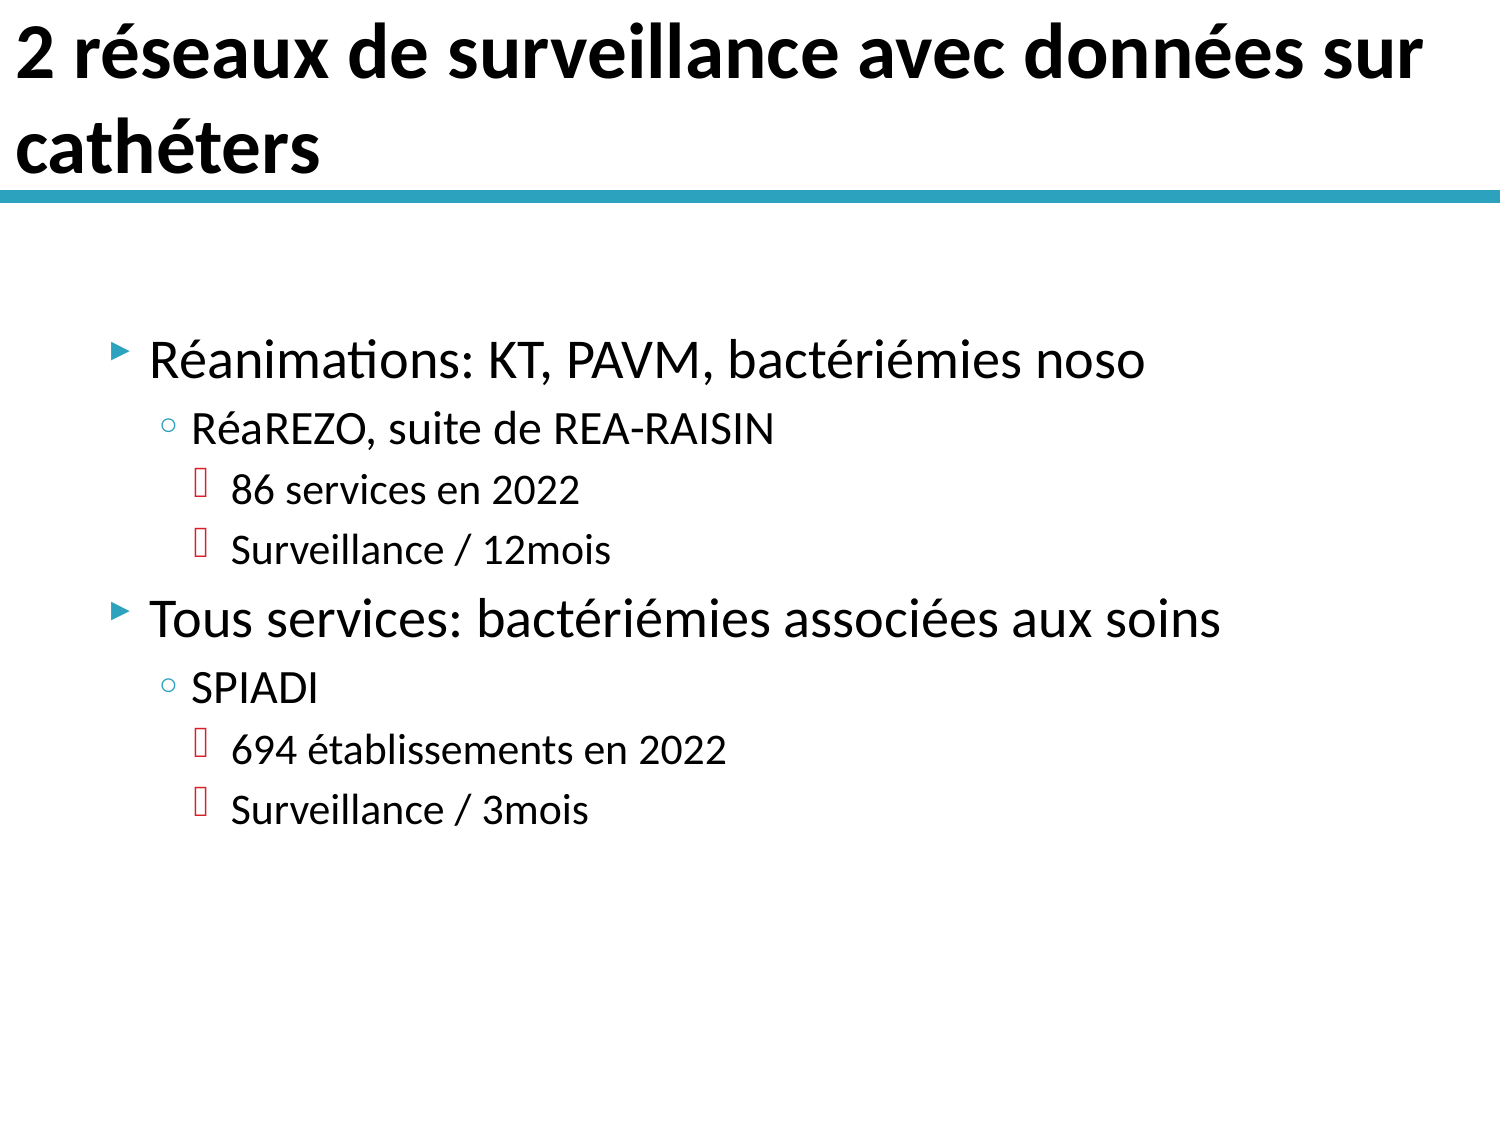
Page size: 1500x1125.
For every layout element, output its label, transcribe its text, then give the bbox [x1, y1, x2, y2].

title 2 réseaux de surveillance avec données sur cathéters [0, 0, 1500, 189]
list Réanimations: KT, PAVM, bactériémies noso RéaREZO, suite de REA-RAISIN 86 services en 2022 Surveillance / 12mois Tous services: bactériémies associées aux soins SPIADI 694 établissements en 2022 Surveillance / 3mois [74, 314, 1426, 986]
